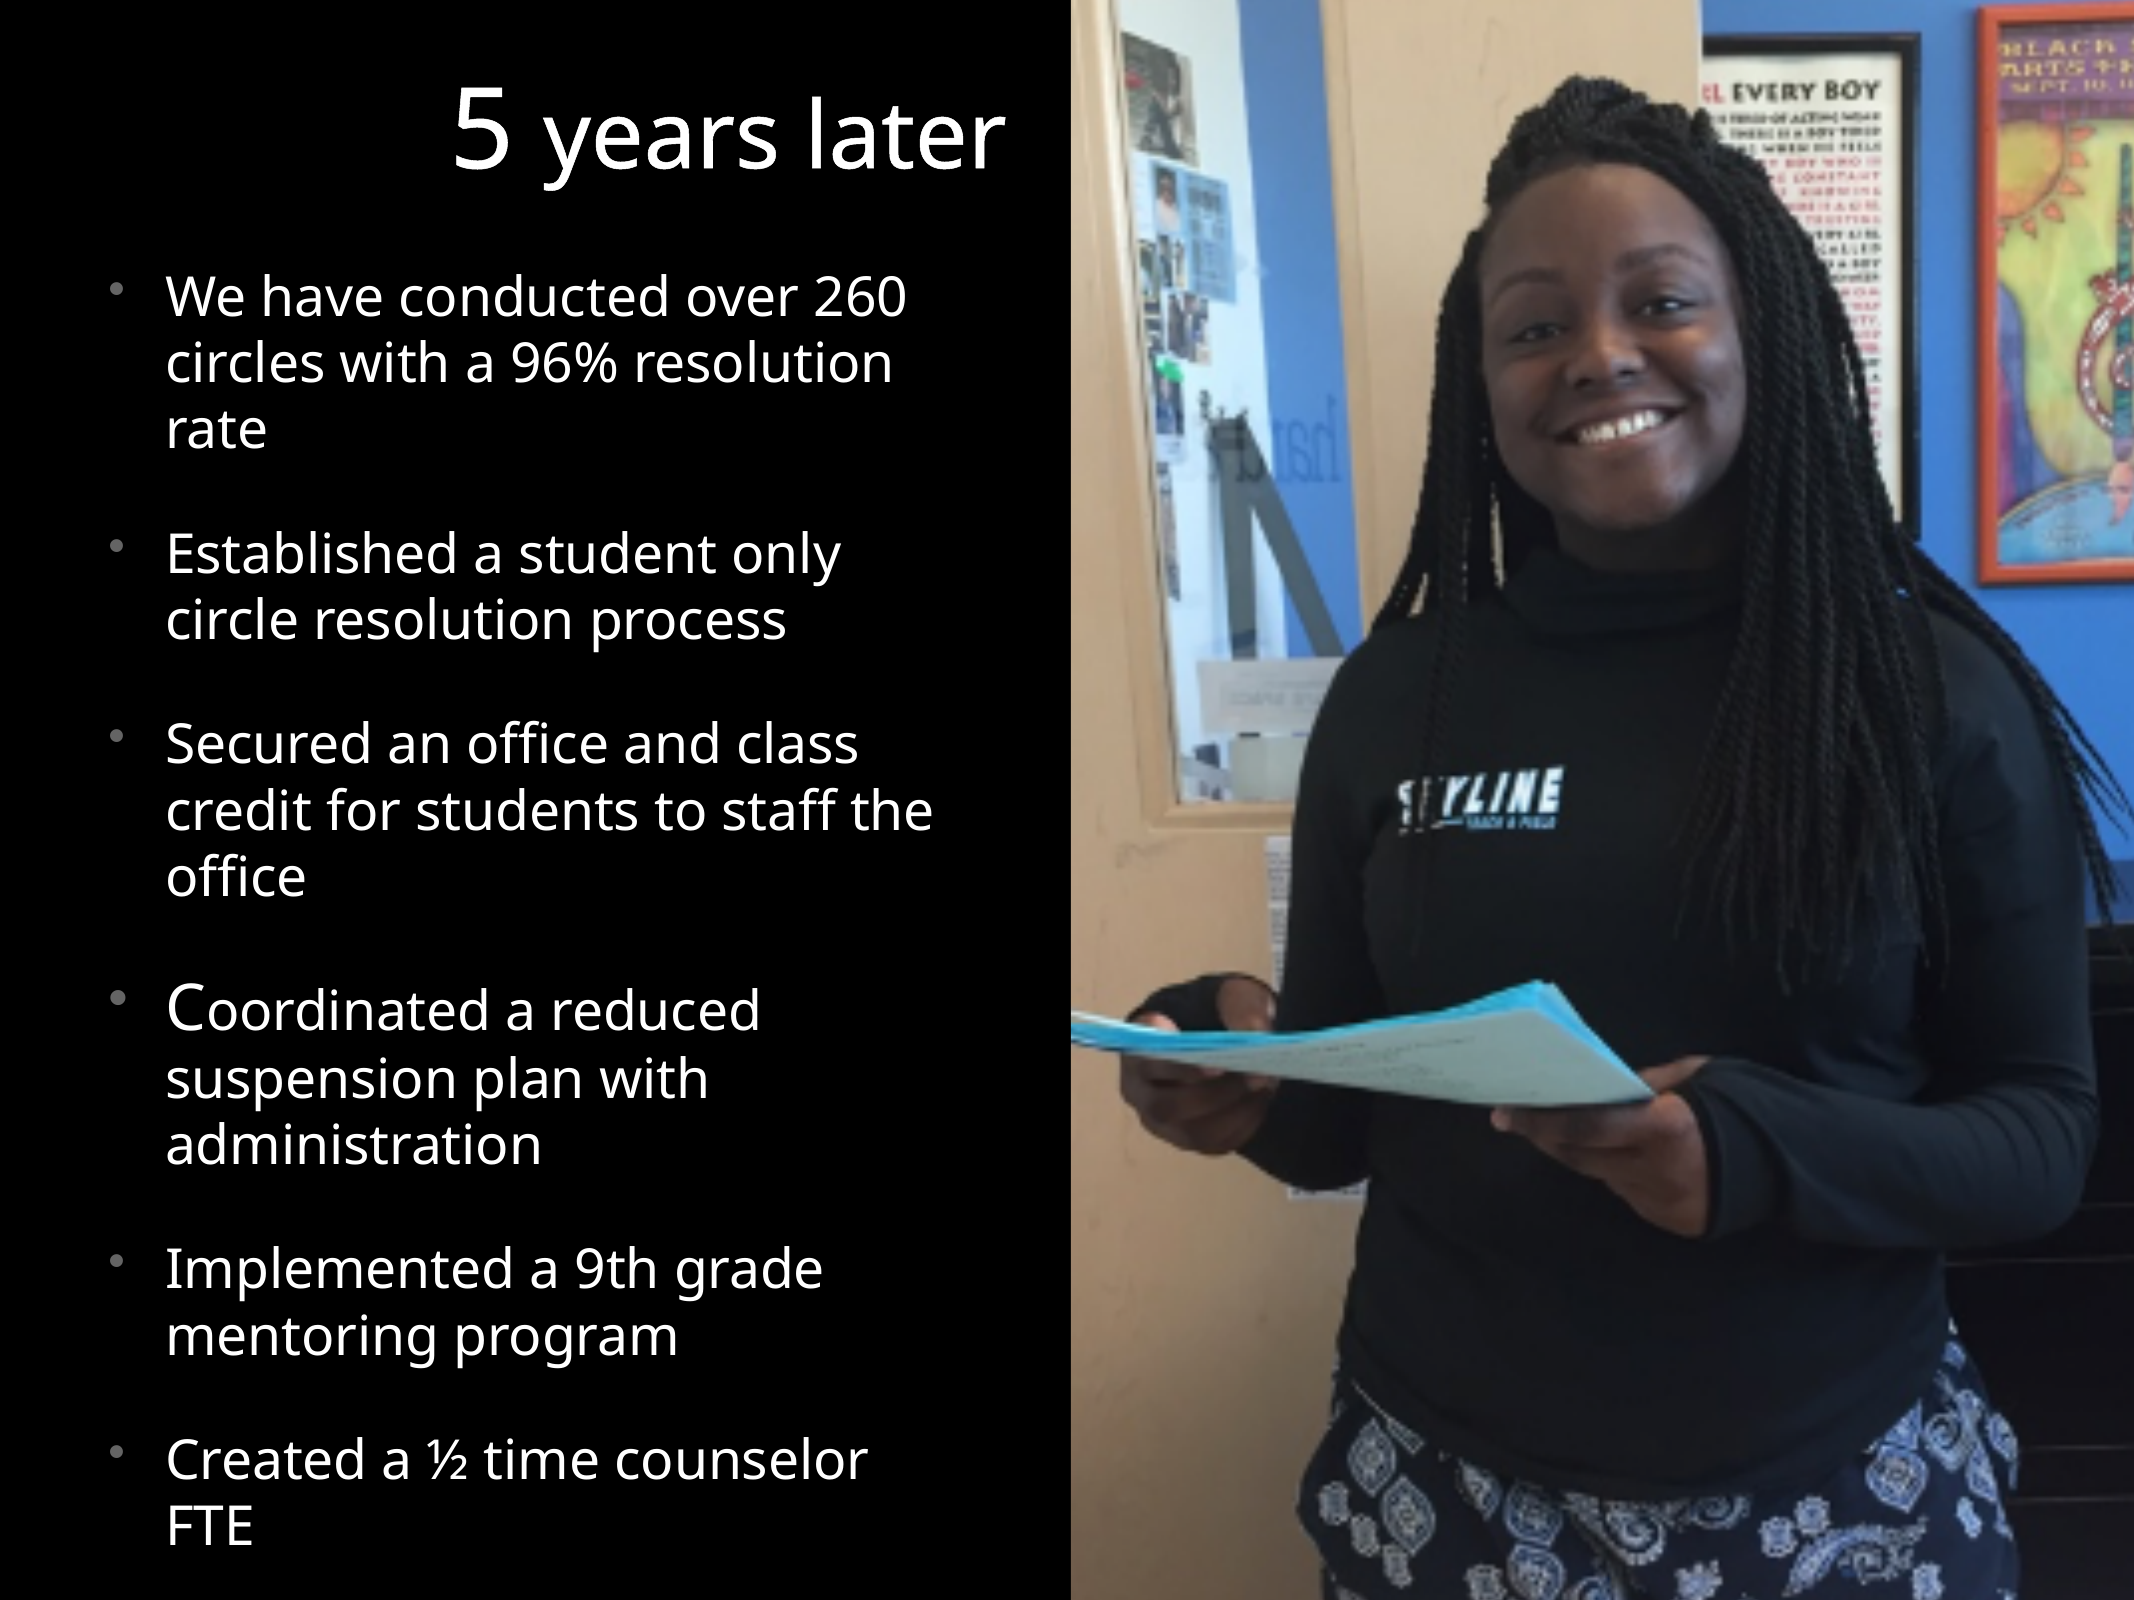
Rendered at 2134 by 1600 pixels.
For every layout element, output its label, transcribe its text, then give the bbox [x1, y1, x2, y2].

title 5 years later [71, 55, 1070, 207]
picture [1070, 0, 2134, 1600]
list We have conducted over 260 circles with a 96% resolution rate Established a student only circle resolution process Secured an office and class credit for students to staff the office Coordinated a reduced suspension plan with administration Implemented a 9th grade mentoring program Created a ½ time counselor FTE [107, 261, 938, 1563]
